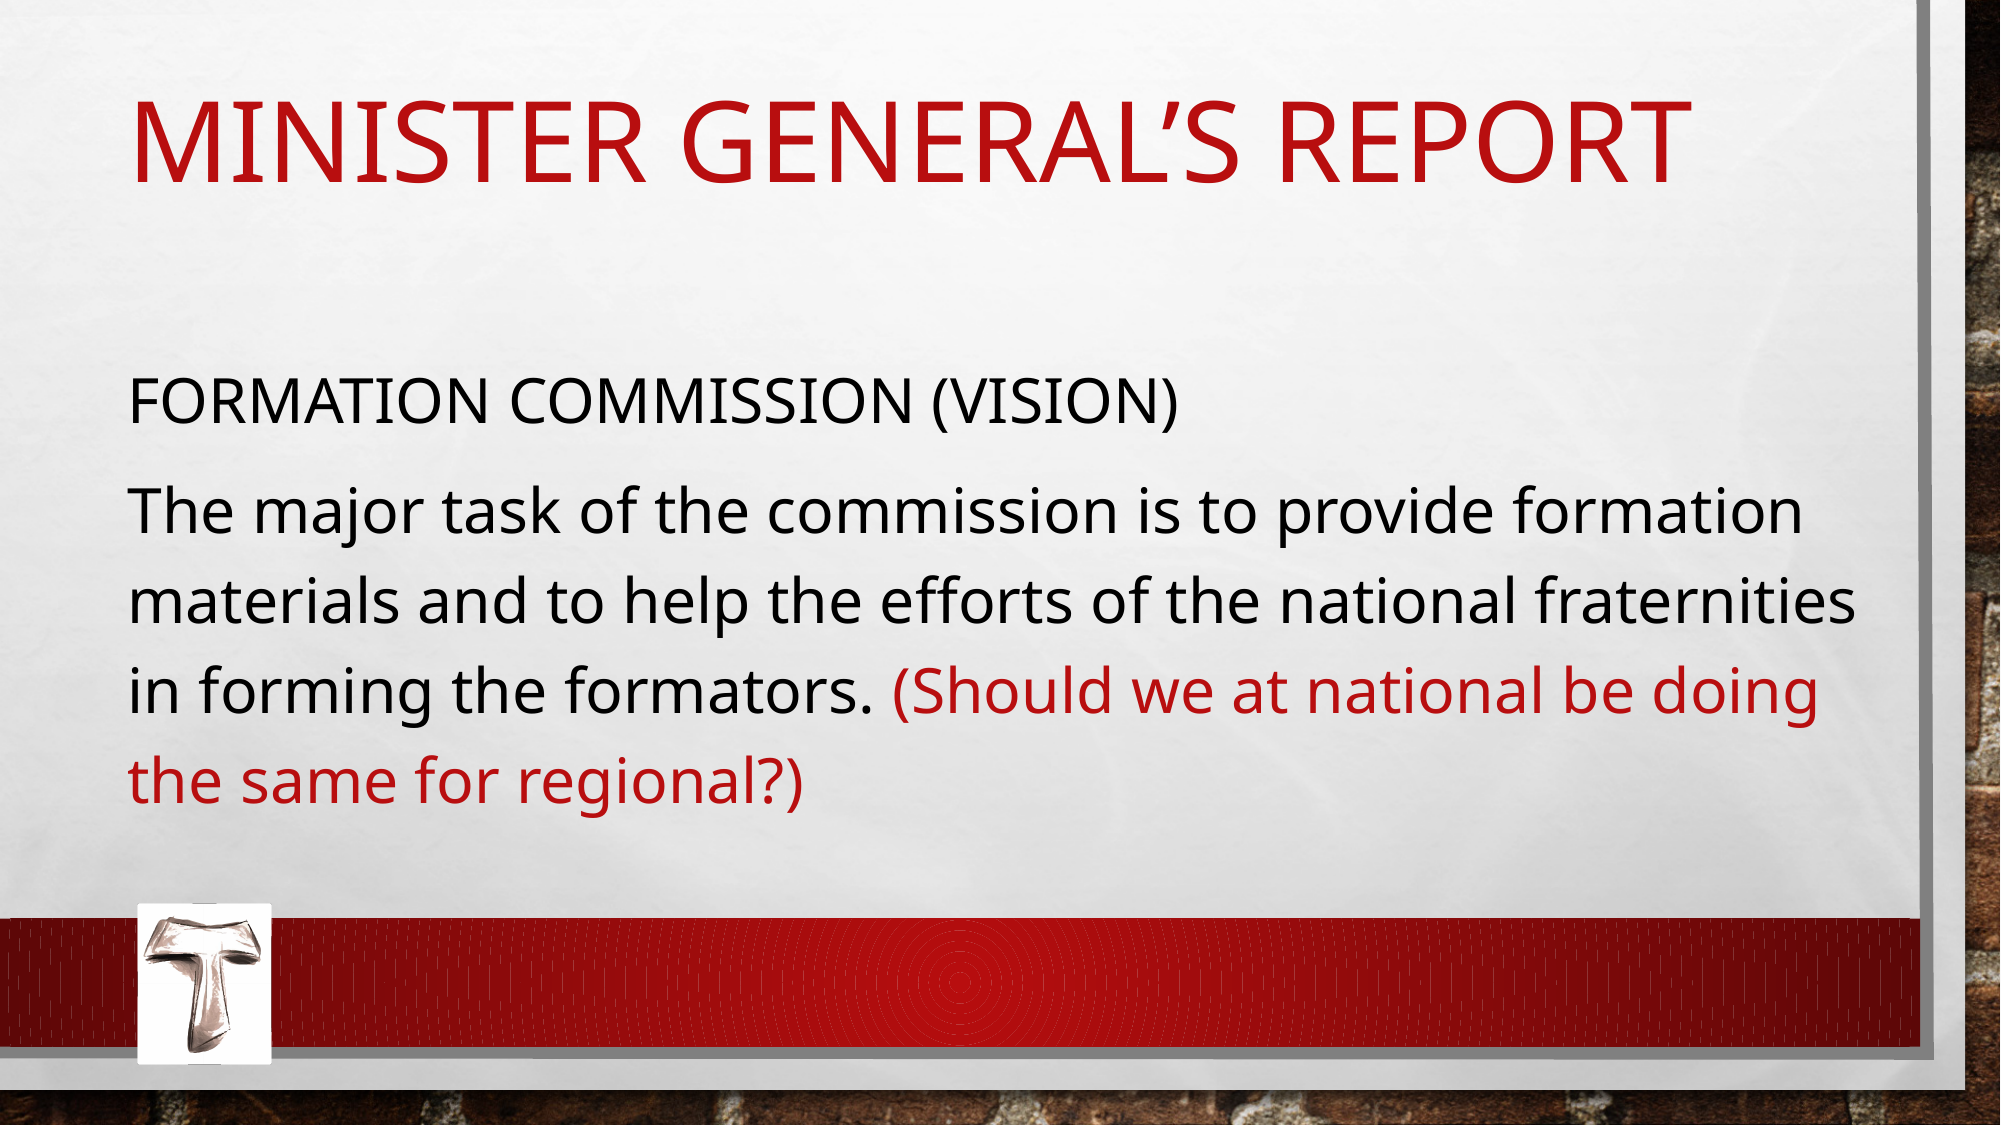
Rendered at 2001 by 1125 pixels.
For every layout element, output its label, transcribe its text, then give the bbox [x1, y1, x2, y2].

title Minister General’s Report [112, 50, 1818, 242]
picture [0, 0, 2000, 1125]
list Formation Commission (VISION) The major task of the commission is to provide formation materials and to help the efforts of the national fraternities in forming the formators. (Should we at national be doing the same for regional?) [112, 338, 1932, 989]
